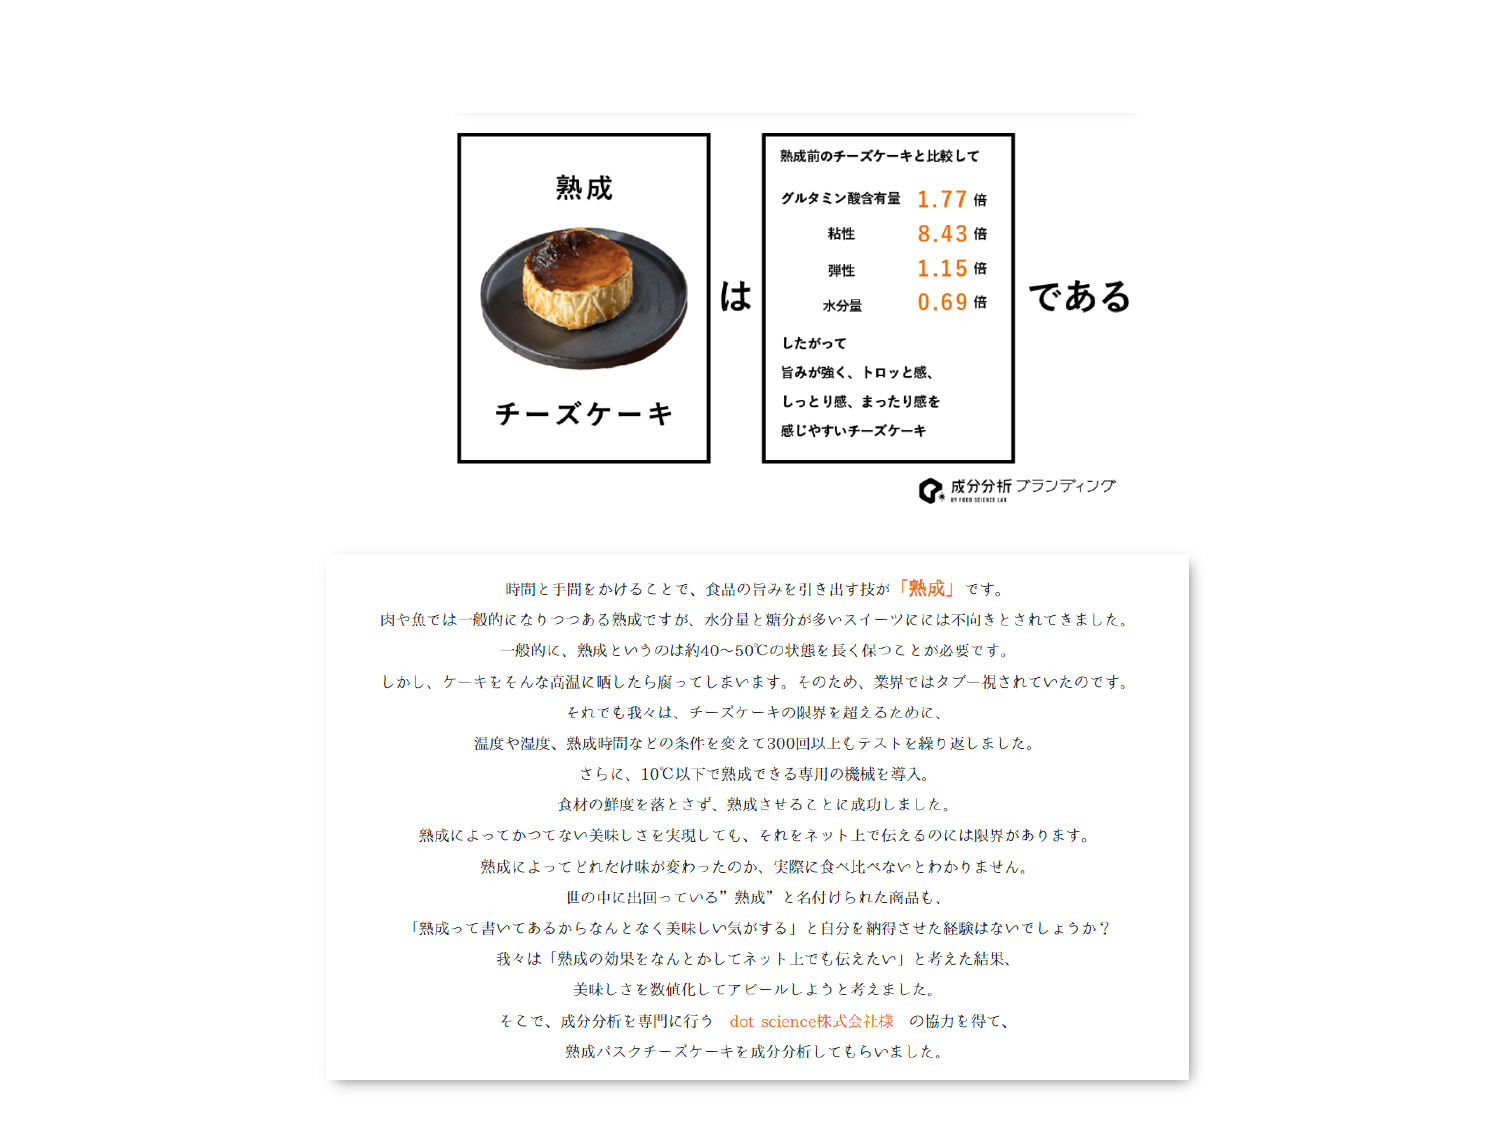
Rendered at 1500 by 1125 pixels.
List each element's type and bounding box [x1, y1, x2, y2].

list [407, 113, 1152, 516]
picture [300, 538, 1208, 1102]
